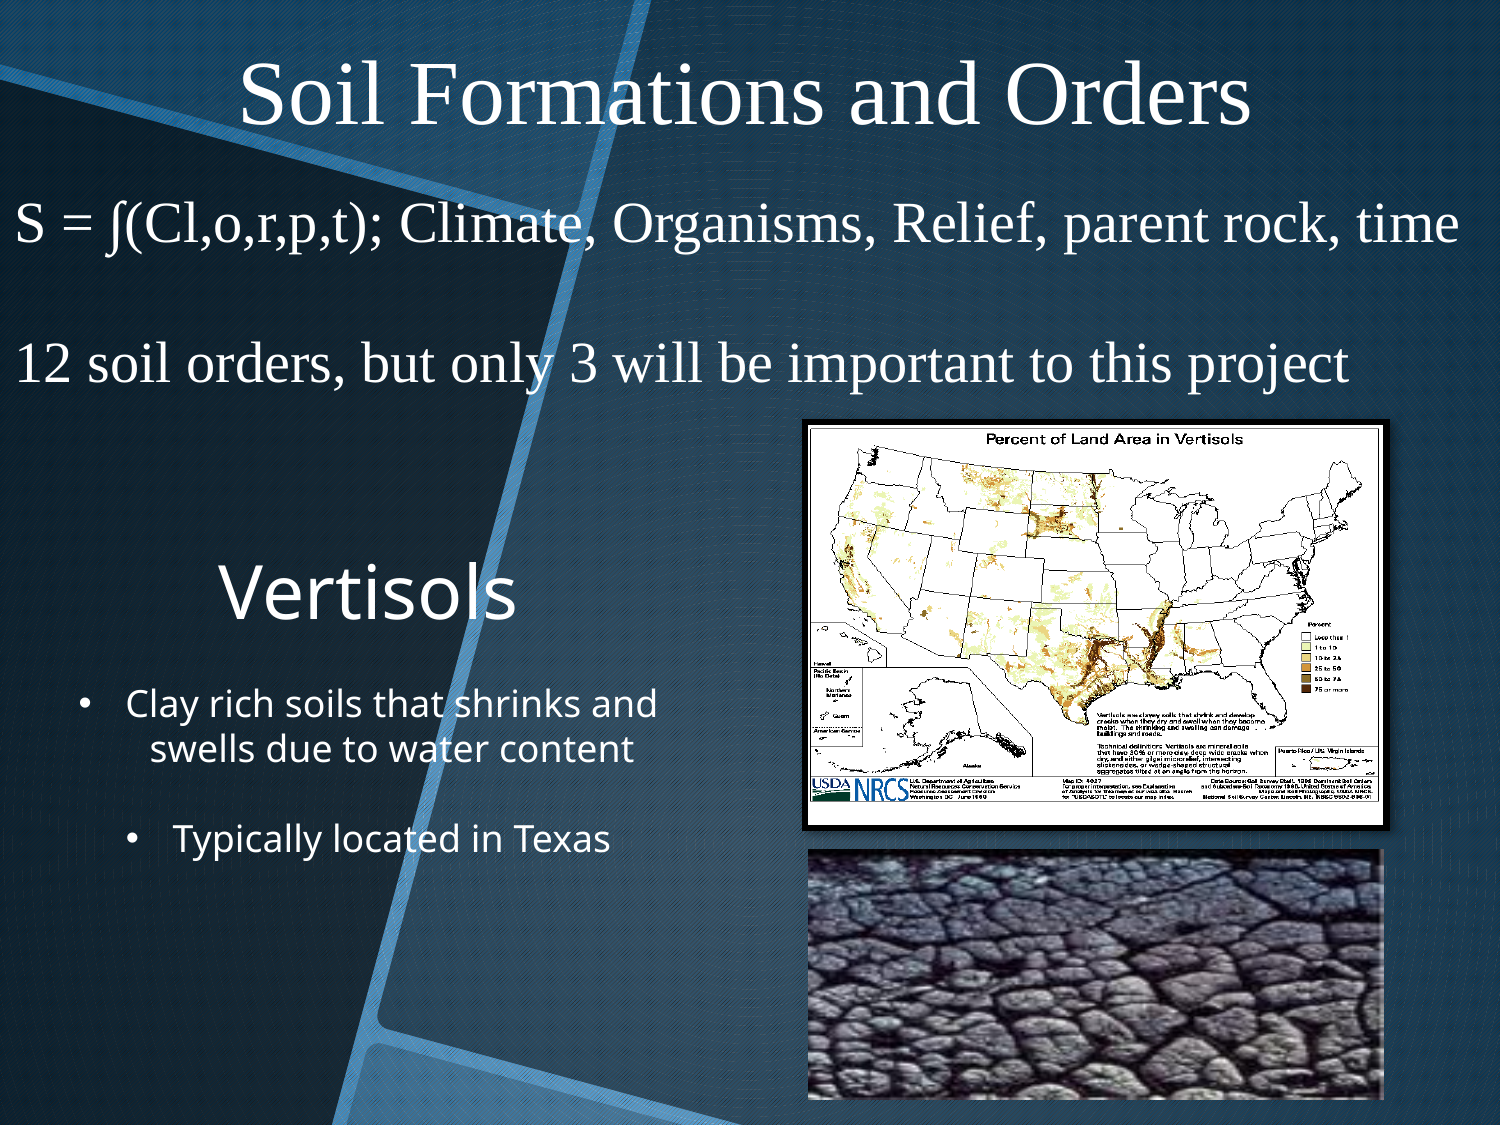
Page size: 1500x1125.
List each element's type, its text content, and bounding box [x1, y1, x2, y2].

text_box Vertisols Clay rich soils that shrinks and swells due to water content Typically located in Texas [37, 537, 700, 913]
picture [807, 849, 1384, 1101]
text_box S = ∫(Cl,o,r,p,t); Climate, Organisms, Relief, parent rock, time 12 soil orders, but only 3 will be important to this project [0, 177, 1500, 472]
picture [807, 424, 1384, 826]
title Soil Formations and Orders [174, 17, 1319, 150]
